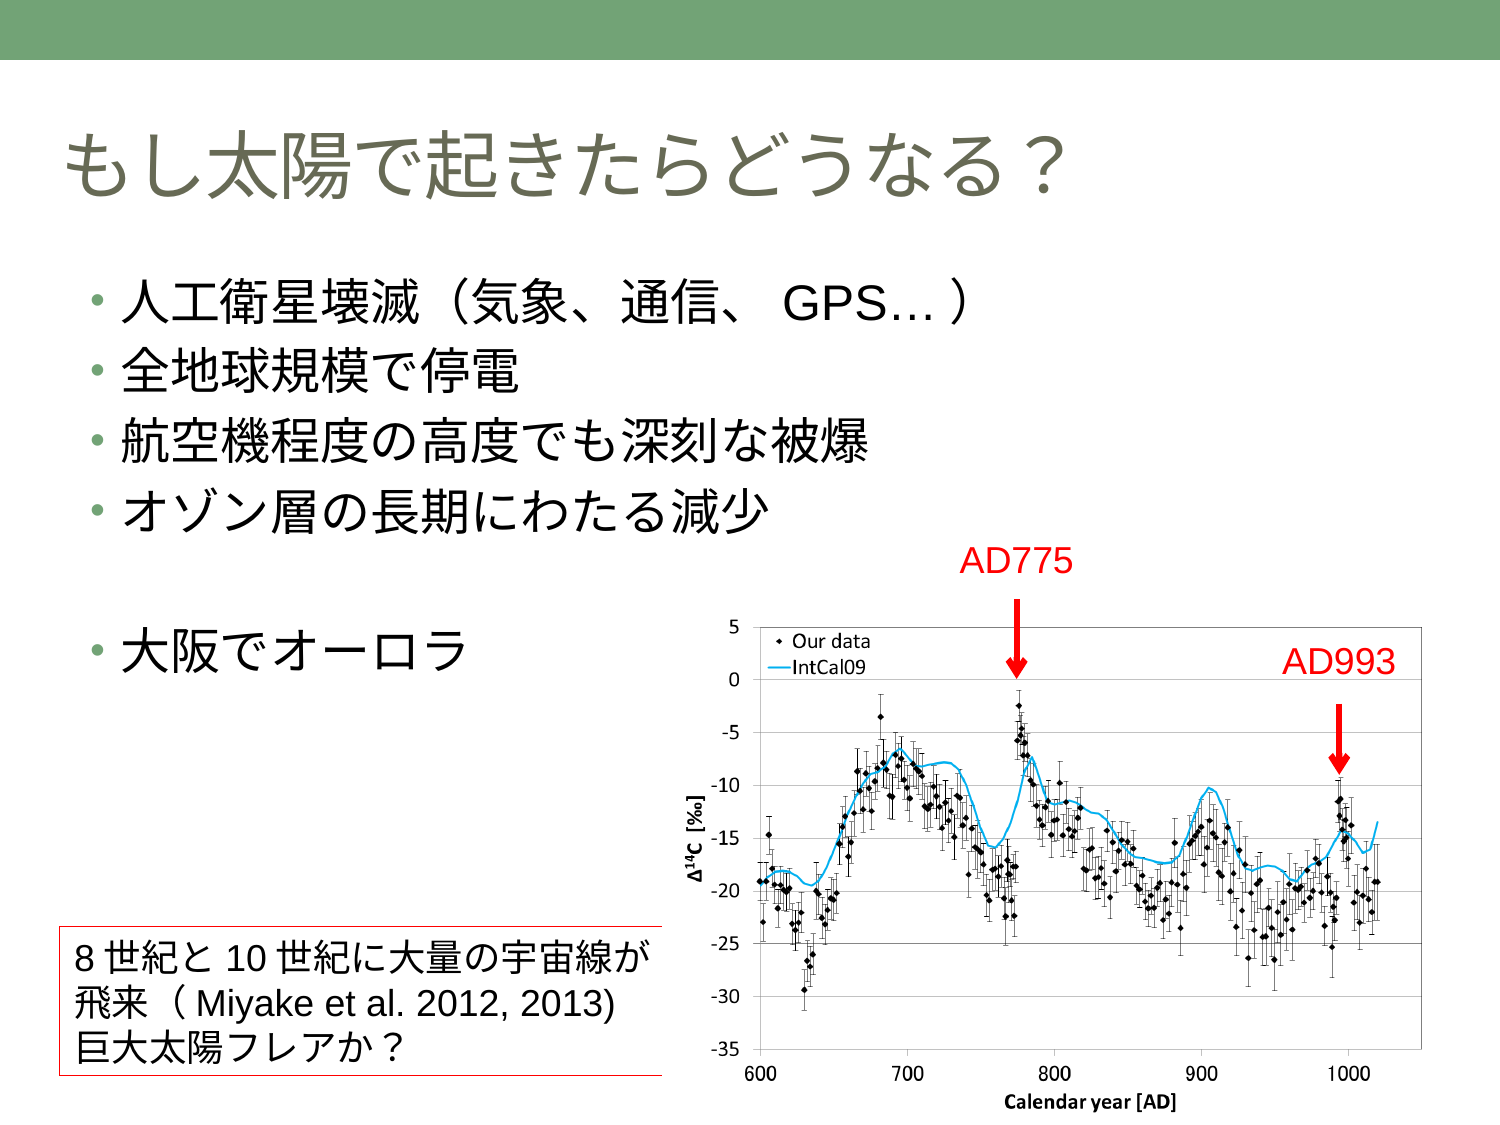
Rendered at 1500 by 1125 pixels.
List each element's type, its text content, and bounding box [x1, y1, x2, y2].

title もし太陽で起きたらどうなる？ [44, 82, 1395, 246]
list 人工衛星壊滅（気象、通信、GPS…） 全地球規模で停電 航空機程度の高度でも深刻な被爆 オゾン層の長期にわたる減少 大阪でオーロラ [75, 262, 1425, 526]
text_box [74, 527, 1469, 1125]
